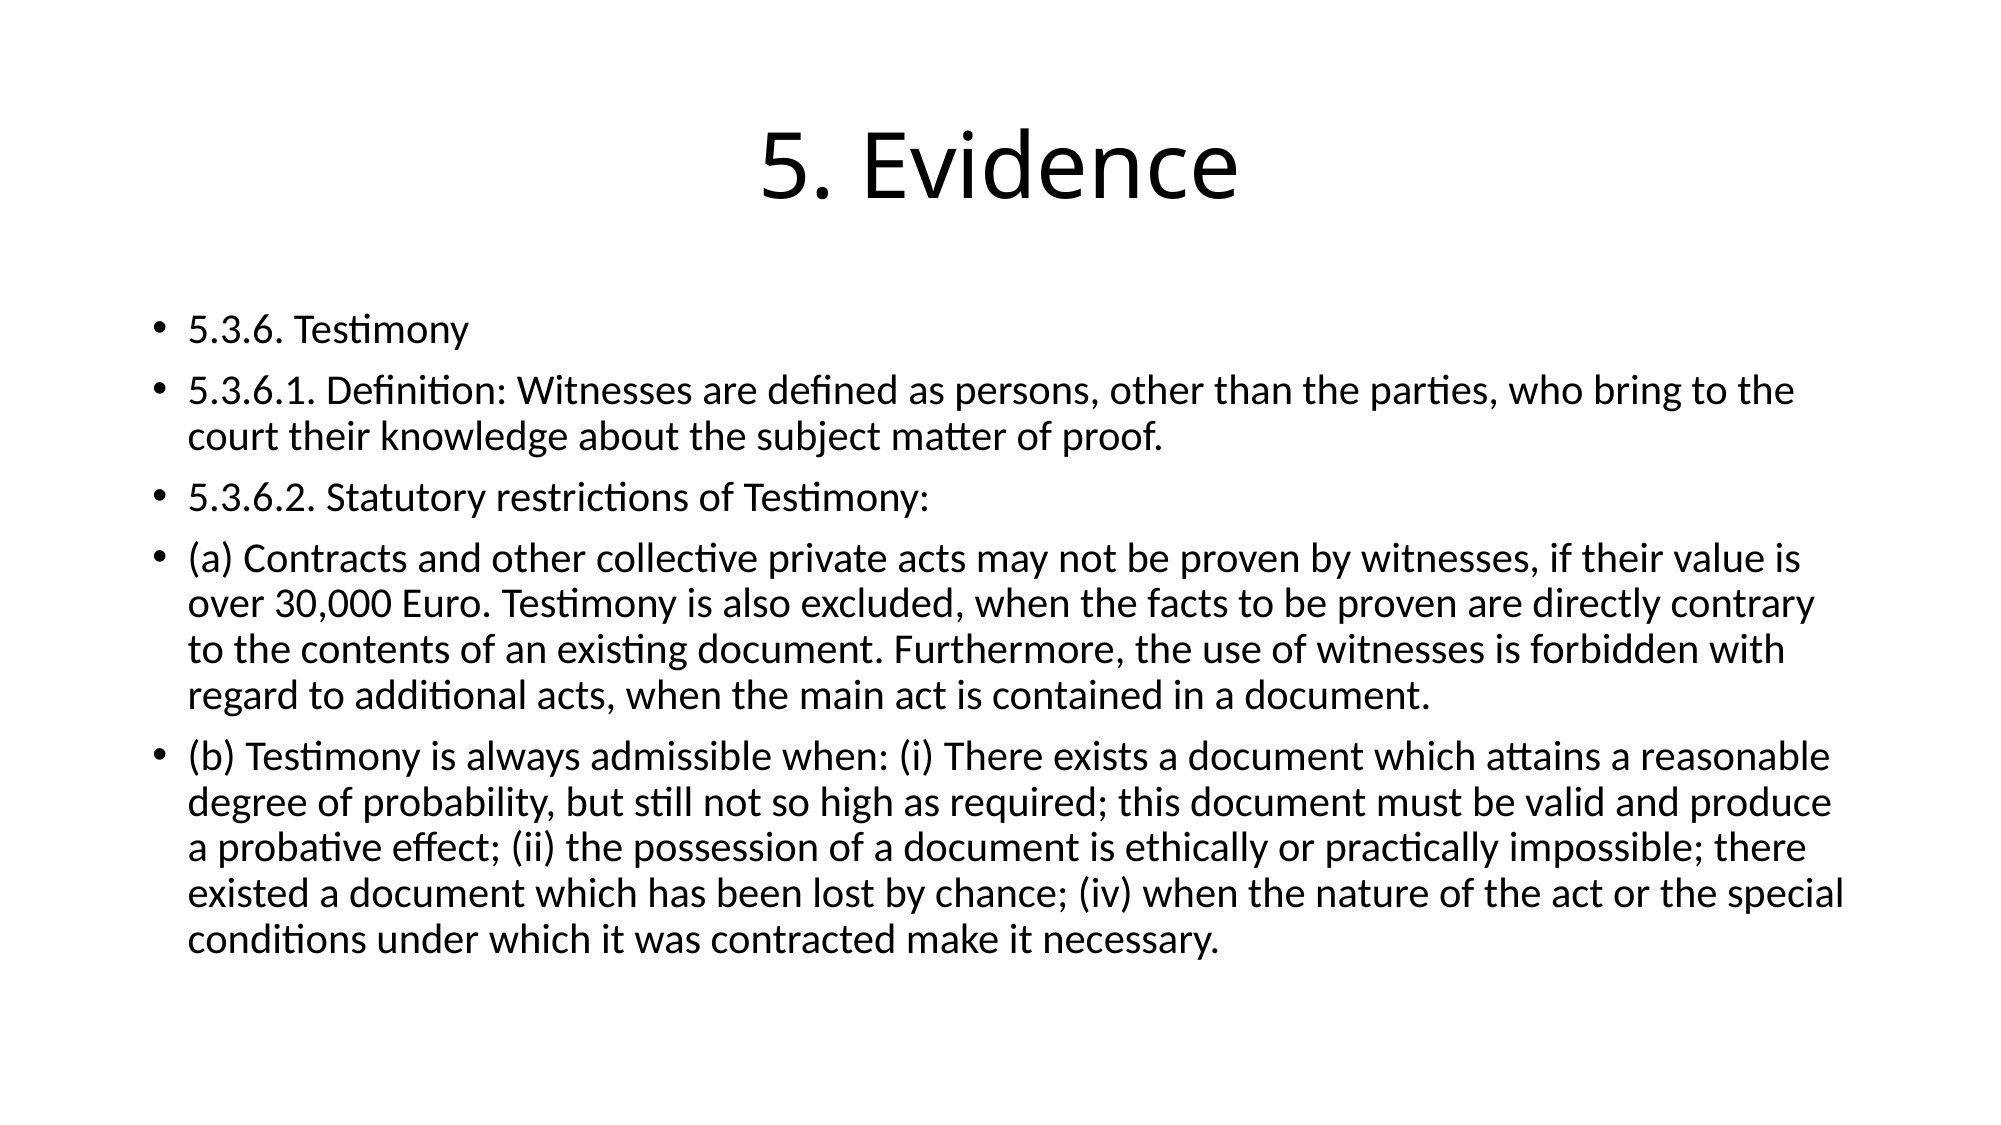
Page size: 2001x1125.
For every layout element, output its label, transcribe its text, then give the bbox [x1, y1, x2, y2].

list 5.3.6. Testimony 5.3.6.1. Definition: Witnesses are defined as persons, other than the parties, who bring to the court their knowledge about the subject matter of proof. 5.3.6.2. Statutory restrictions of Testimony: (a) Contracts and other collective private acts may not be proven by witnesses, if their value is over 30,000 Euro. Testimony is also excluded, when the facts to be proven are directly contrary to the contents of an existing document. Furthermore, the use of witnesses is forbidden with regard to additional acts, when the main act is contained in a document. (b) Testimony is always admissible when: (i) There exists a document which attains a reasonable degree of probability, but still not so high as required; this document must be valid and produce a probative effect; (ii) the possession of a document is ethically or practically impossible; there existed a document which has been lost by chance; (iv) when the nature of the act or the special conditions under which it was contracted make it necessary. [137, 299, 1863, 1014]
title 5. Evidence [137, 59, 1863, 278]
